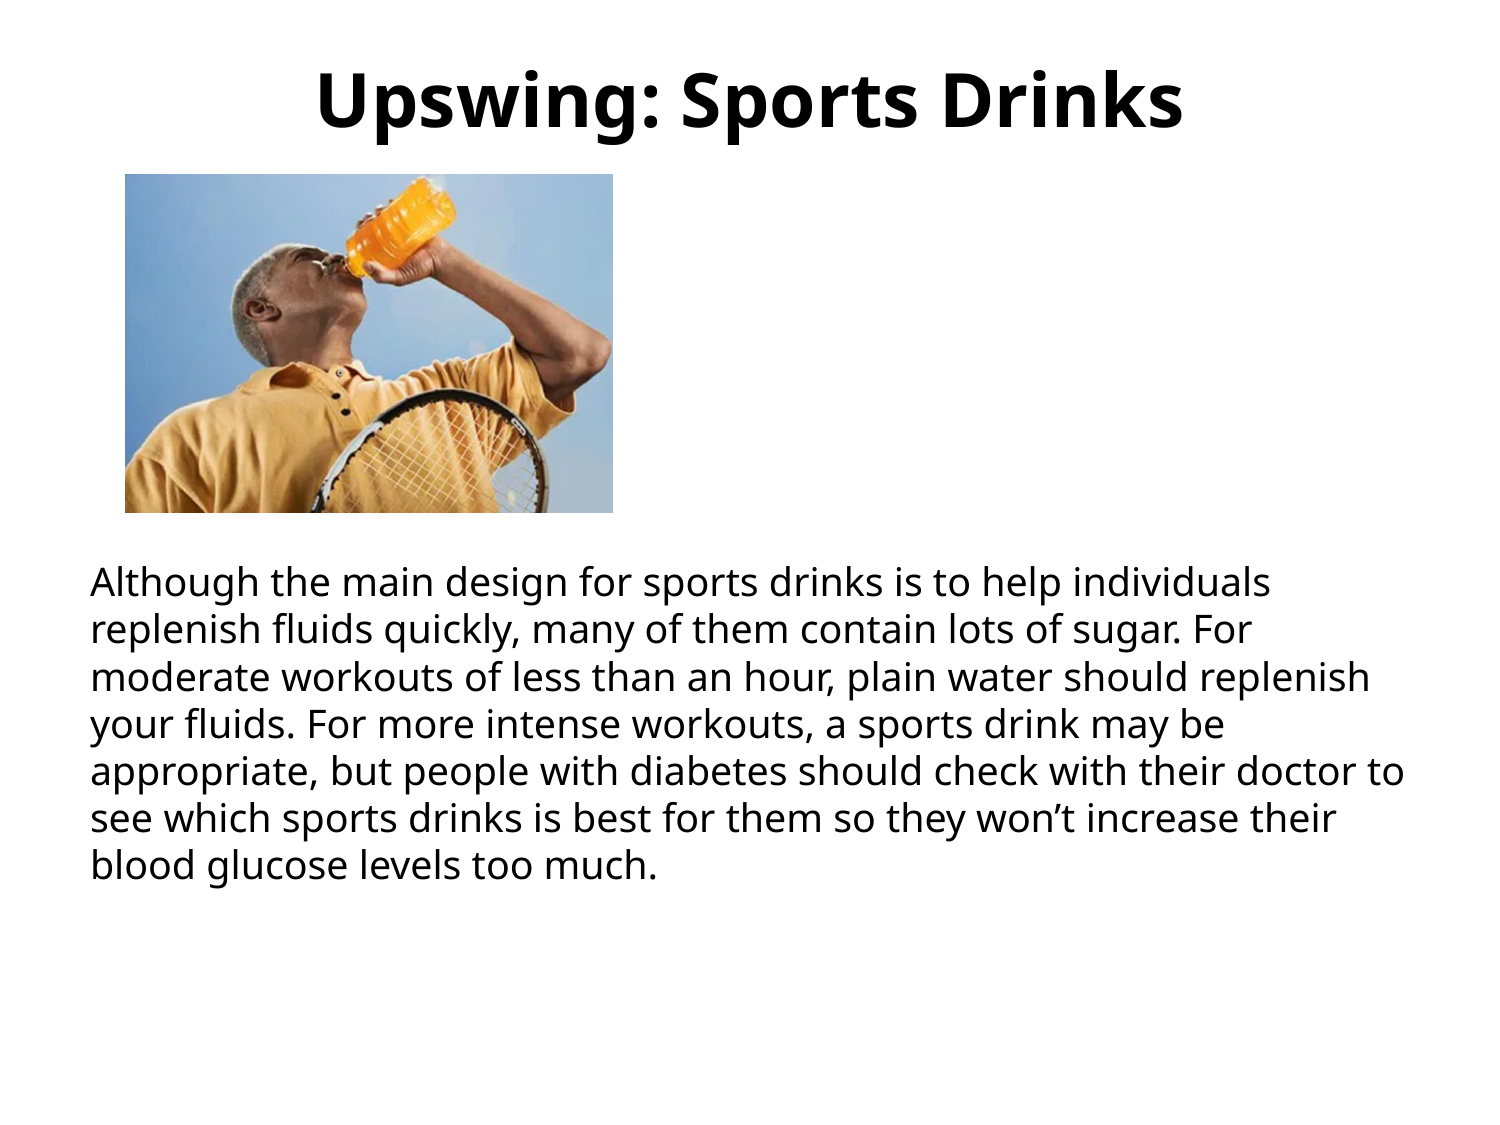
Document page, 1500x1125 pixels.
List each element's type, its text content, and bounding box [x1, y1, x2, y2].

list Although the main design for sports drinks is to help individuals replenish fluids quickly, many of them contain lots of sugar. For moderate workouts of less than an hour, plain water should replenish your fluids. For more intense workouts, a sports drink may be appropriate, but people with diabetes should check with their doctor to see which sports drinks is best for them so they won’t increase their blood glucose levels too much. [75, 549, 1425, 1005]
picture [124, 174, 613, 513]
title Upswing: Sports Drinks [75, 45, 1425, 150]
